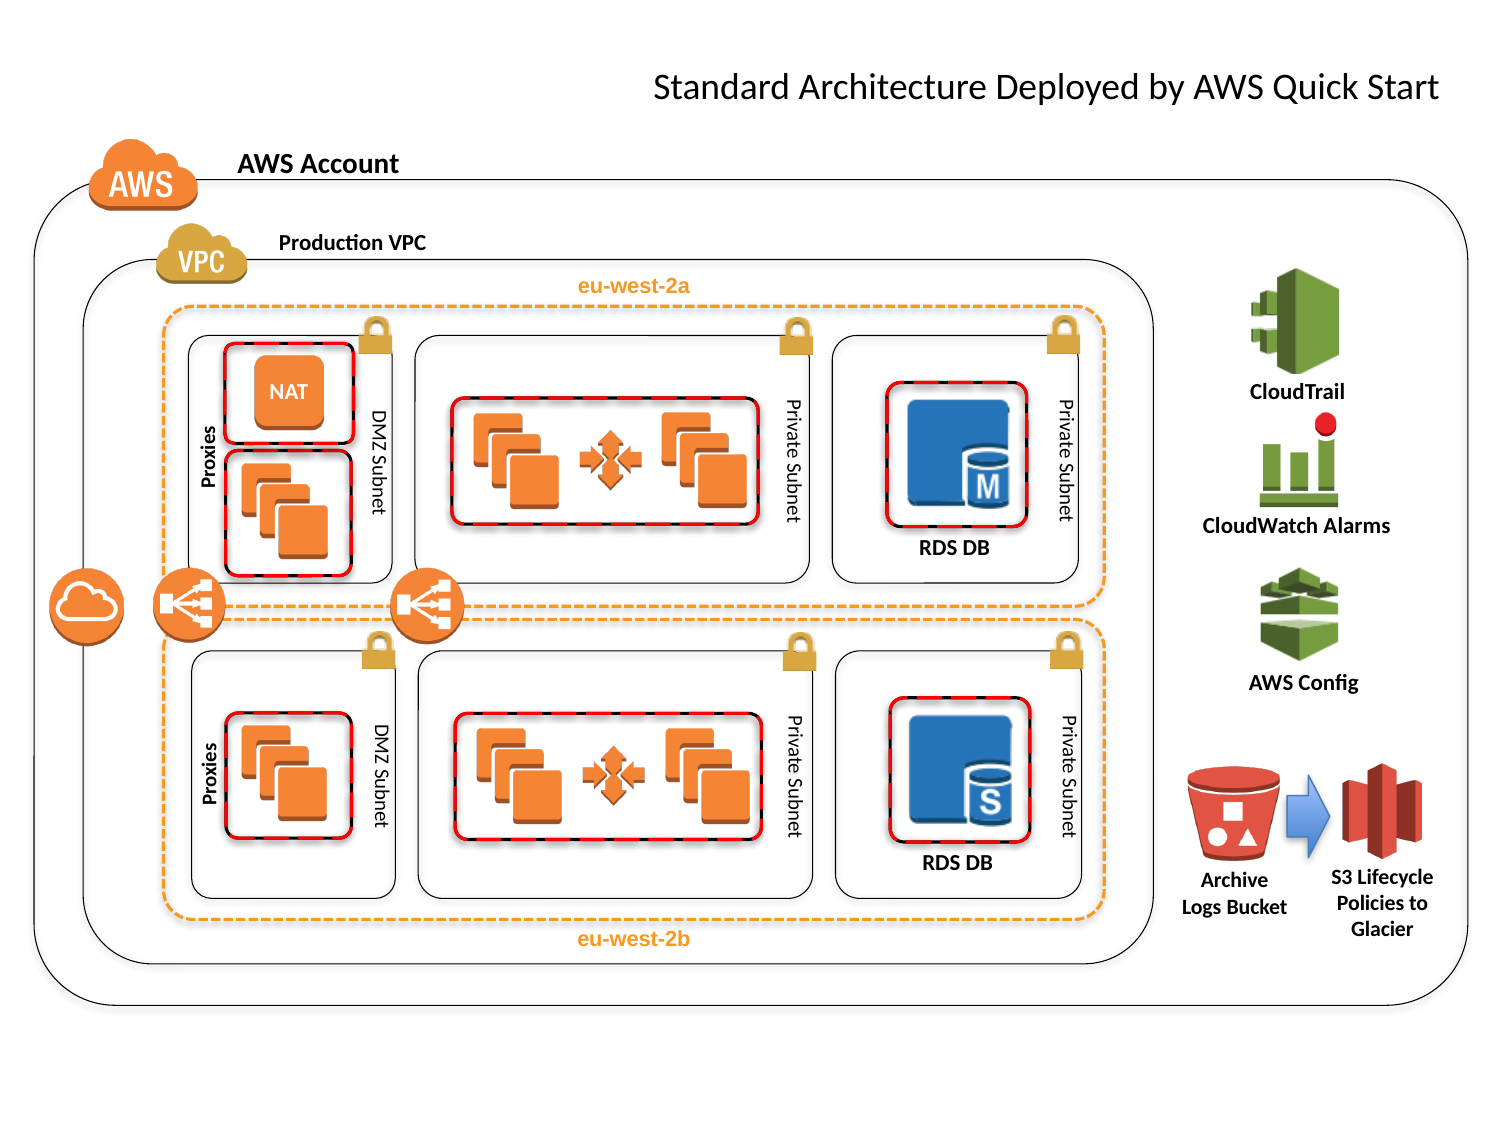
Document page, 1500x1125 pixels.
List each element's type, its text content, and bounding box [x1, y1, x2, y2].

text_box AWS Config [1220, 660, 1387, 703]
picture [1170, 751, 1296, 877]
text_box CloudTrail [1228, 369, 1367, 412]
text_box Archive Logs Bucket [1165, 858, 1304, 926]
picture [85, 116, 201, 205]
picture [1331, 760, 1432, 861]
text_box Standard Architecture Deployed by AWS Quick Start [638, 54, 1456, 115]
text_box CloudWatch Alarms [1178, 503, 1416, 546]
picture [1235, 550, 1364, 680]
text_box [1301, 774, 1326, 859]
picture [1251, 268, 1340, 374]
text_box [48, 178, 1469, 1007]
text_box AWS Account [222, 136, 554, 187]
text_box S3 Lifecycle Policies to Glacier [1313, 855, 1452, 949]
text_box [35, 205, 1154, 965]
picture [1238, 399, 1359, 521]
